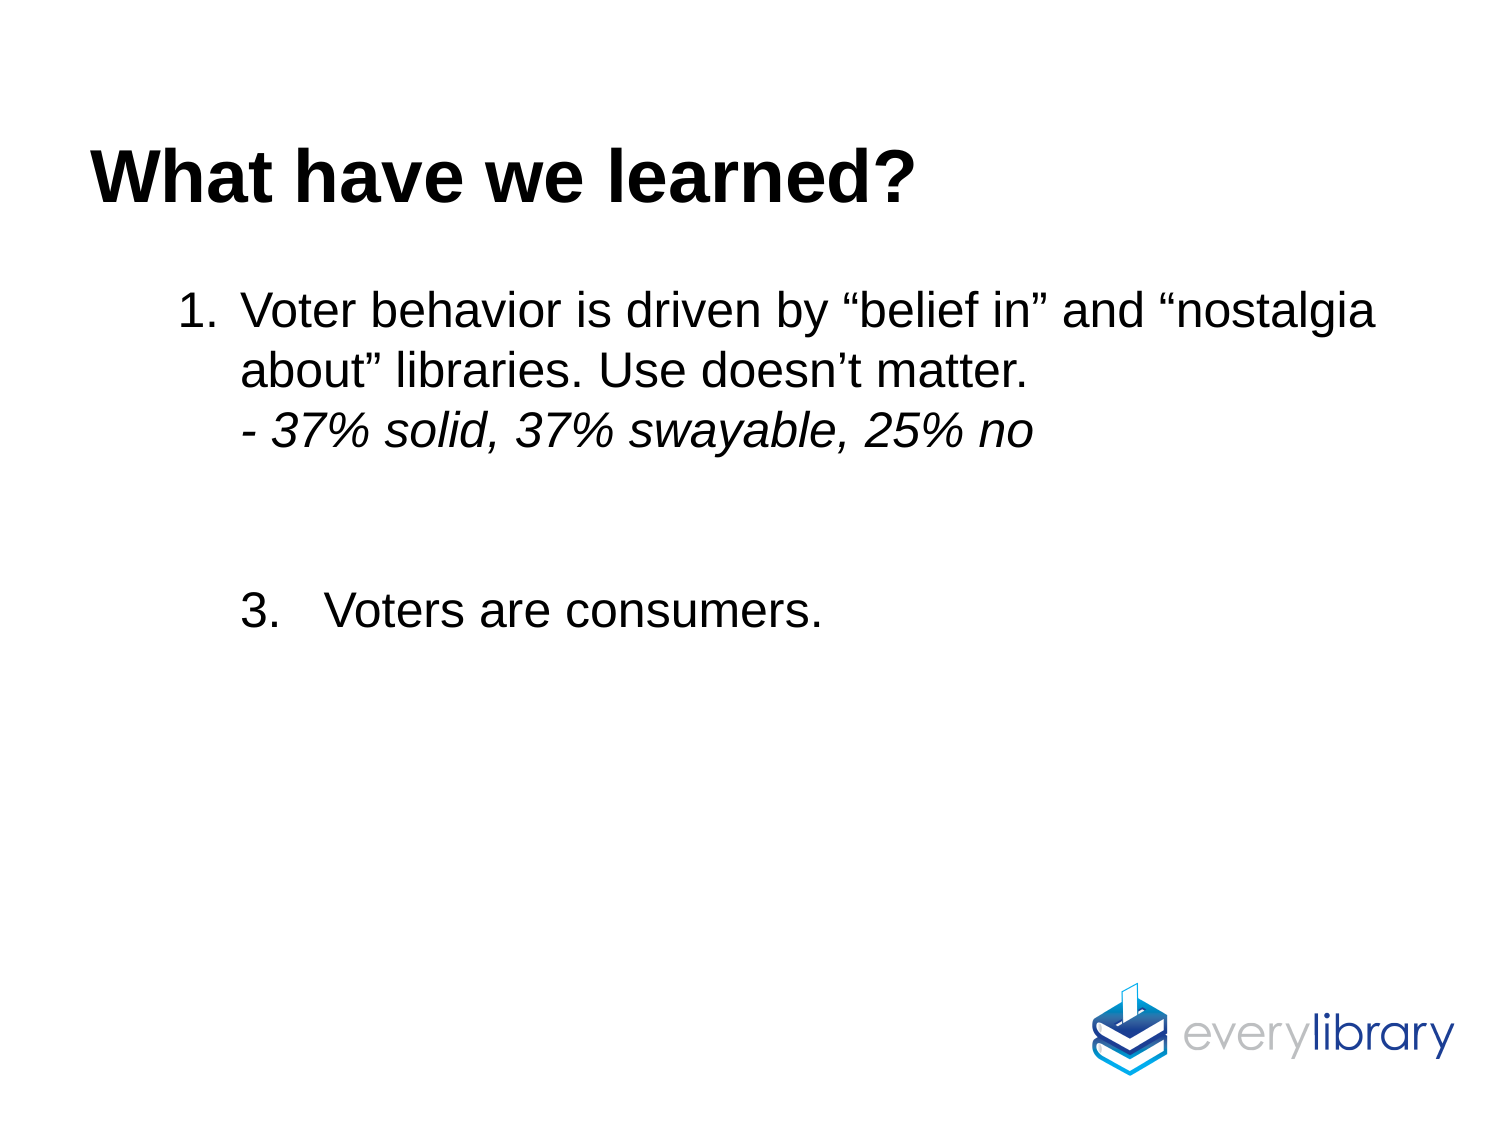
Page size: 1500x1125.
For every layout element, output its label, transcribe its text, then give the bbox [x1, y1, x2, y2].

title What have we learned? [75, 45, 1425, 233]
list Voter behavior is driven by “belief in” and “nostalgia about” libraries. Use doesn’t matter. - 37% solid, 37% swayable, 25% no 3. Voters are consumers. [75, 262, 1425, 1078]
picture [1084, 980, 1464, 1078]
